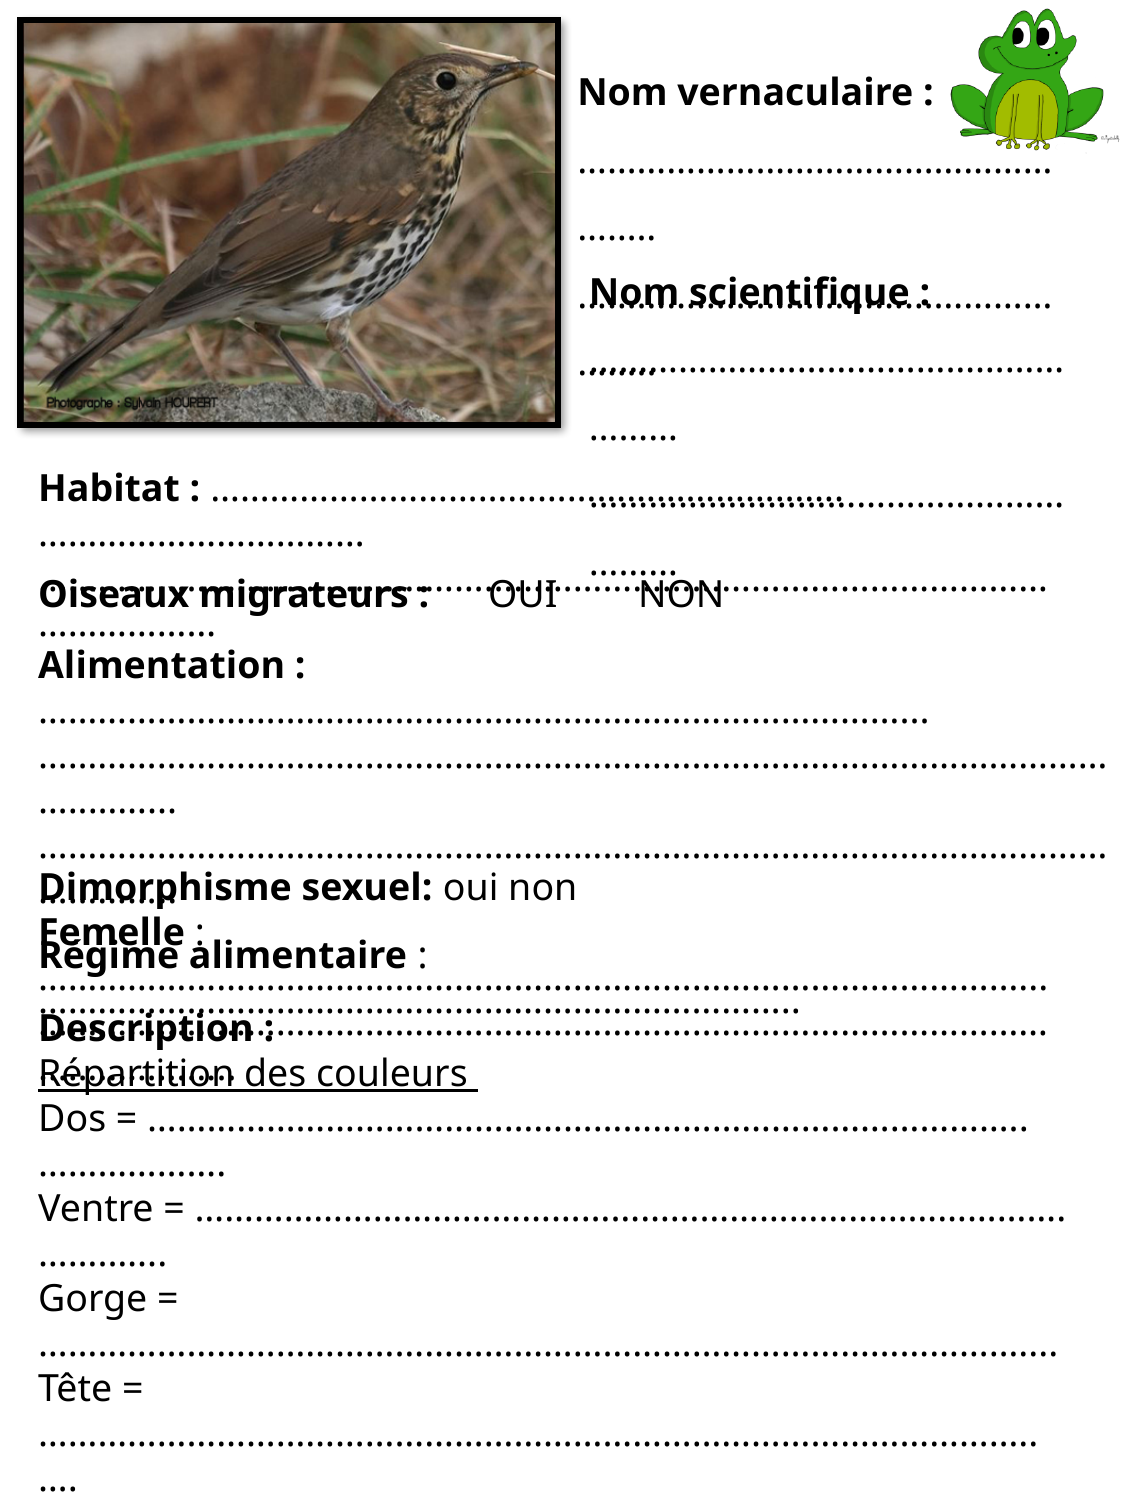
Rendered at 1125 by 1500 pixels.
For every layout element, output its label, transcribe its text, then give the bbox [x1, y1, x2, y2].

text_box Habitat : ……………………………………………………….…………………………… ………………………………………………………………………………………………………… [23, 456, 1067, 633]
picture [23, 23, 555, 423]
text_box Oiseaux migrateurs : OUI NON [23, 562, 856, 623]
text_box Dimorphisme sexuel: oui non Femelle : ………………………………………………………………………………………... ………………………………………………………………………………………………………….. [23, 855, 1090, 1096]
text_box Nom scientifique : ………………………………………………… ………………………………………………… [574, 260, 1102, 590]
text_box Alimentation : ……………………………………………………………………………... …………………………………………………………………………………………………..……... ………………………………………………………………………………………………………….. Régime alimentaire : ………………………………………………………………….. [23, 633, 1125, 1028]
picture [937, 6, 1125, 158]
text_box Nom vernaculaire : ………………………………………………..……………………………………………….. [562, 60, 1090, 436]
text_box Description : Répartition des couleurs Dos = ……………………………………………………………………………..………………. Ventre = …………………………………………………………………………….…….…... Gorge = ……………………………………………………………………………………….... Tête = ………………………………………………………………………………………..…. Queue = ……………………………………………………………….……………………….. Couleur et forme du bec = …………………………….…………………………. Poids (avec l’unité) : ……………….……………. Taille (avec l’unité) : ……………………….……. [23, 1096, 1090, 1500]
